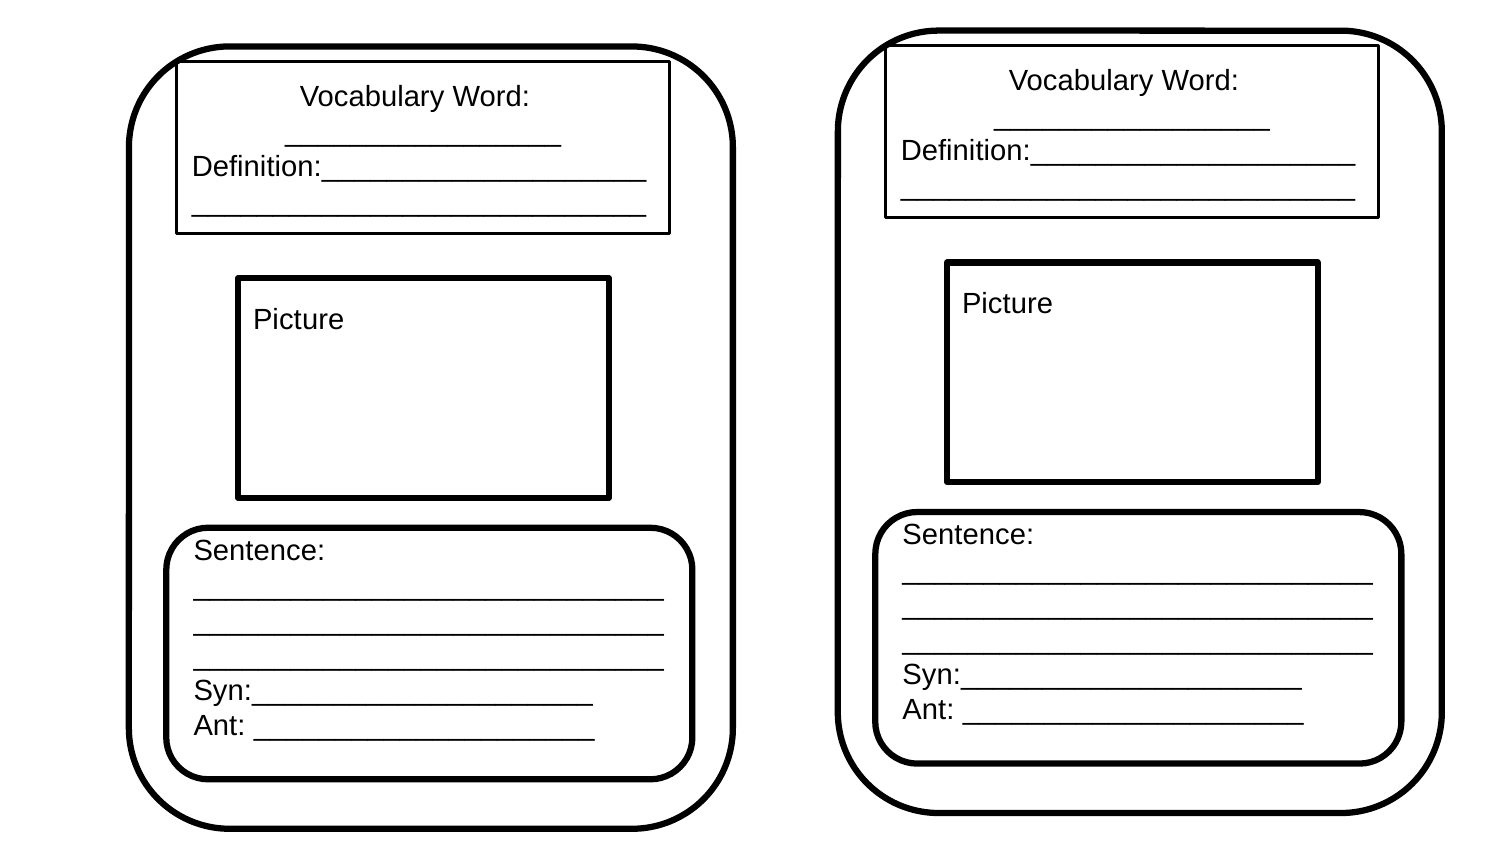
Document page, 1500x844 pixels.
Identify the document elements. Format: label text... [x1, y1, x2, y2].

text_box [837, 30, 1442, 814]
text_box Picture [947, 262, 1318, 482]
text_box [128, 46, 733, 829]
text_box Vocabulary Word: _________________ Definition:____________________ ____________________________ [176, 61, 670, 234]
text_box Vocabulary Word: _________________ Definition:____________________ ____________________________ [885, 45, 1379, 218]
text_box Sentence: _______________________________________________________________________________________ Syn:_____________________ Ant: _____________________ [166, 527, 693, 780]
text_box Sentence: _______________________________________________________________________________________ Syn:_____________________ Ant: _____________________ [875, 512, 1402, 764]
text_box Picture [238, 278, 609, 498]
